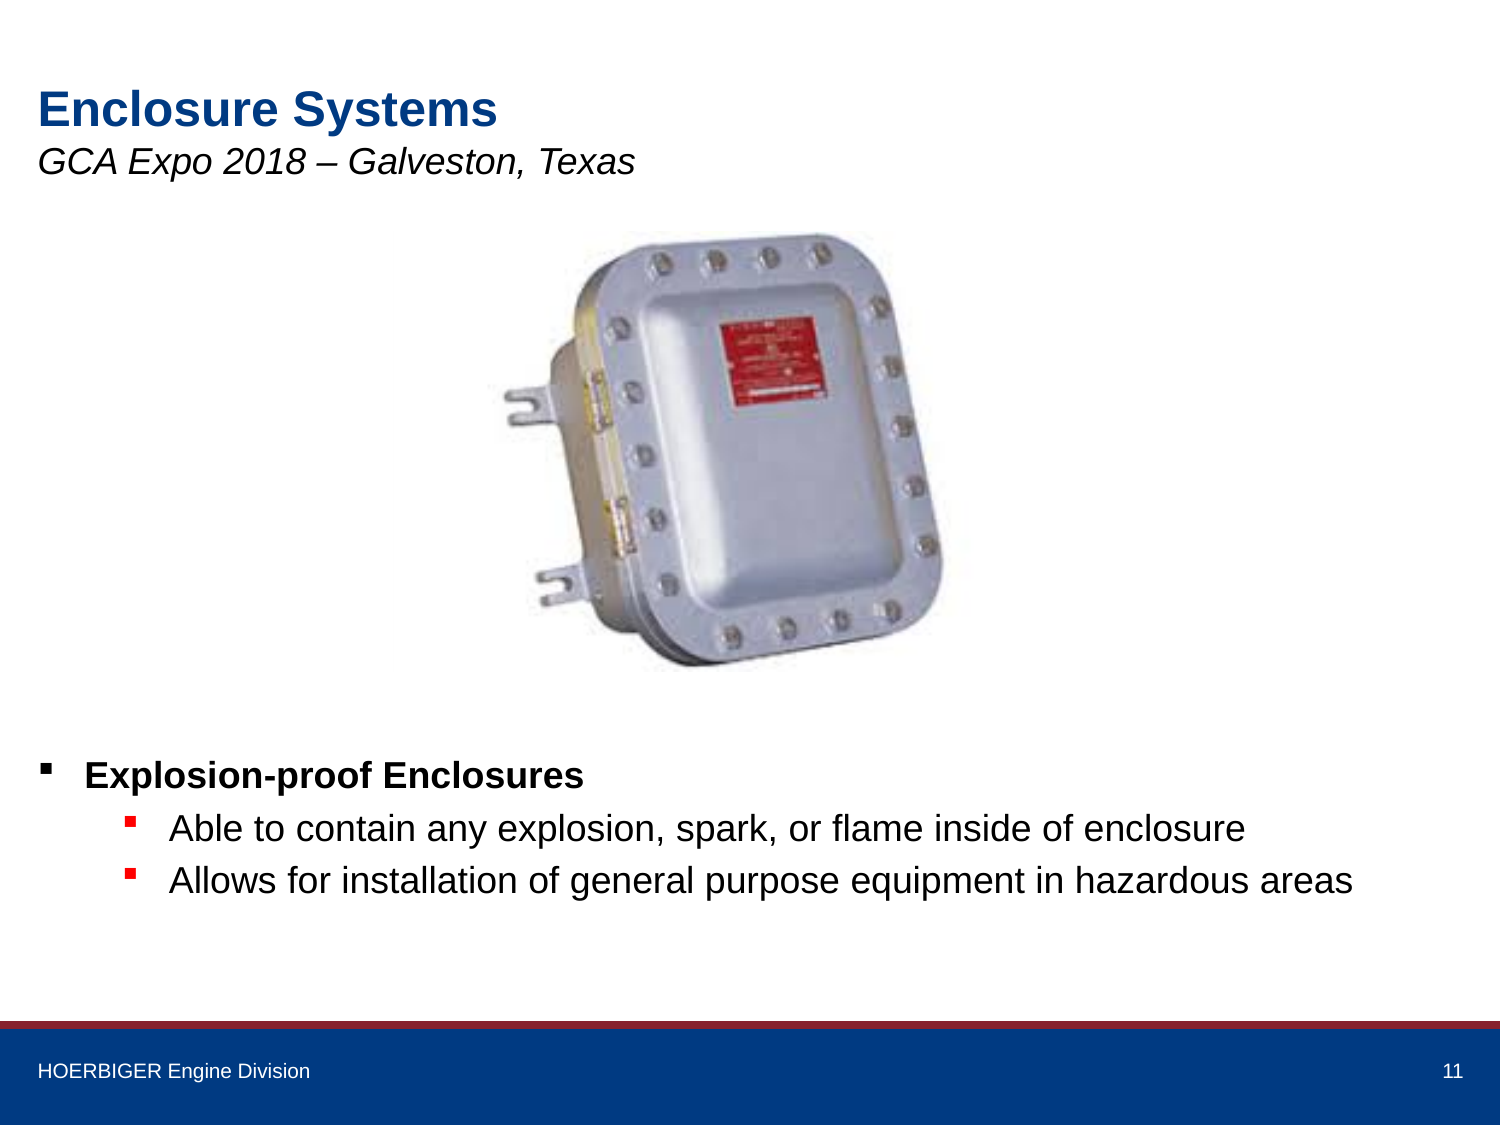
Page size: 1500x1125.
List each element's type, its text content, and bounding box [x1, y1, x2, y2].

list Explosion-proof Enclosures Able to contain any explosion, spark, or flame inside of enclosure Allows for installation of general purpose equipment in hazardous areas [37, 751, 1463, 1000]
list GCA Expo 2018 – Galveston, Texas [37, 137, 1463, 176]
title Enclosure Systems [37, 49, 1463, 137]
picture [392, 231, 1055, 673]
